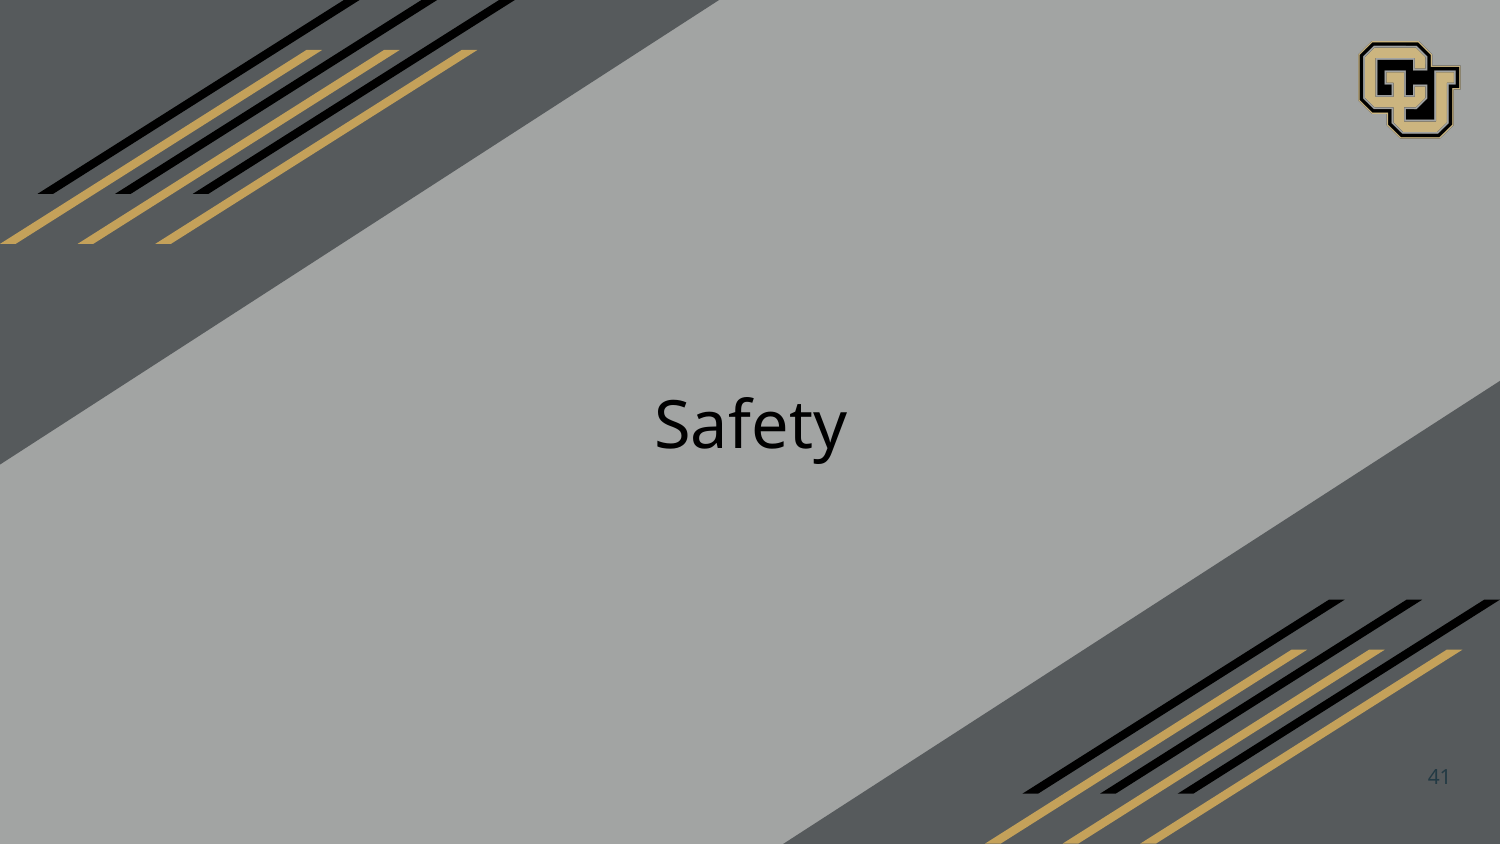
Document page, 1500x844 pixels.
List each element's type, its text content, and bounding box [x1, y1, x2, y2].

slide_number 41 [1376, 745, 1467, 810]
title Safety [309, 286, 1192, 557]
picture [1358, 41, 1461, 139]
